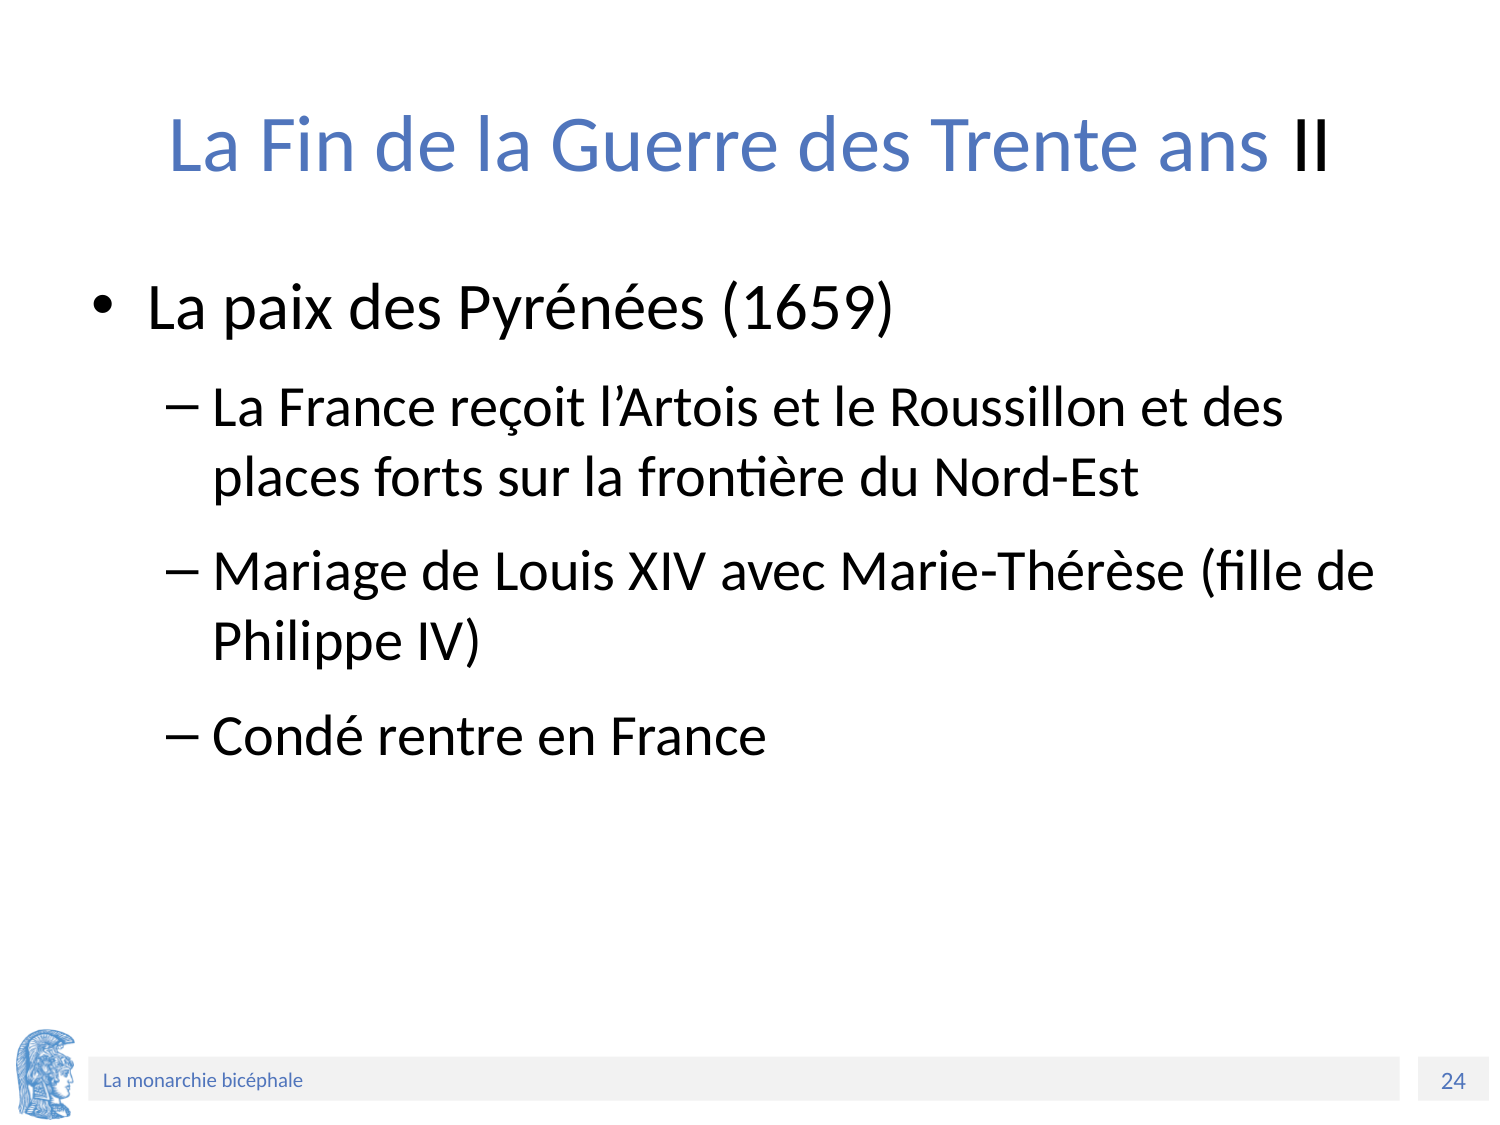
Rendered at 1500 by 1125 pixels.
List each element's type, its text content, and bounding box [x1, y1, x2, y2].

list La paix des Pyrénées (1659) La France reçoit l’Artois et le Roussillon et des places forts sur la frontière du Nord-Est Mariage de Louis XIV avec Marie-Thérèse (fille de Philippe IV) Condé rentre en France [76, 255, 1427, 998]
title La Fin de la Guerre des Trente ans II [75, 45, 1425, 233]
picture [9, 1026, 81, 1120]
